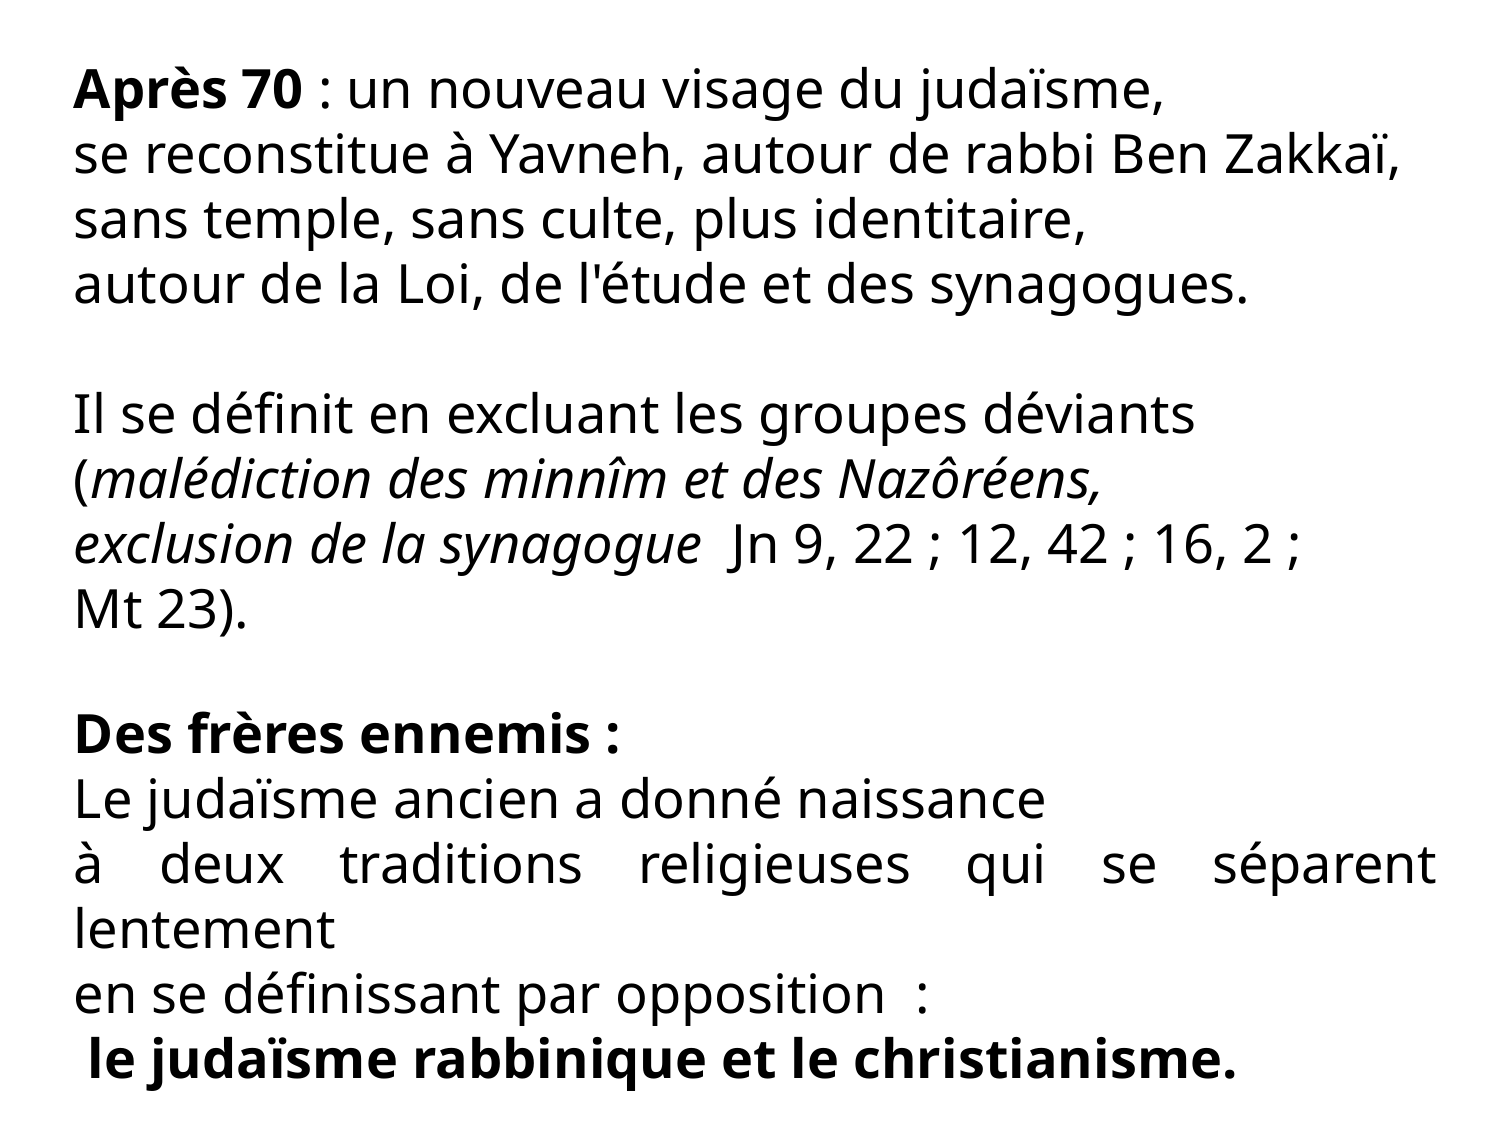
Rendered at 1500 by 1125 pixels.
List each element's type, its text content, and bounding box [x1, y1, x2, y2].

text_box Après 70 : un nouveau visage du judaïsme, se reconstitue à Yavneh, autour de rabbi Ben Zakkaï, sans temple, sans culte, plus identitaire, autour de la Loi, de l'étude et des synagogues. Il se définit en excluant les groupes déviants (malédiction des minnîm et des Nazôréens, exclusion de la synagogue Jn 9, 22 ; 12, 42 ; 16, 2 ; Mt 23). Des frères ennemis : Le judaïsme ancien a donné naissance à deux traditions religieuses qui se séparent lentement en se définissant par opposition : le judaïsme rabbinique et le christianisme. [59, 47, 1453, 1125]
